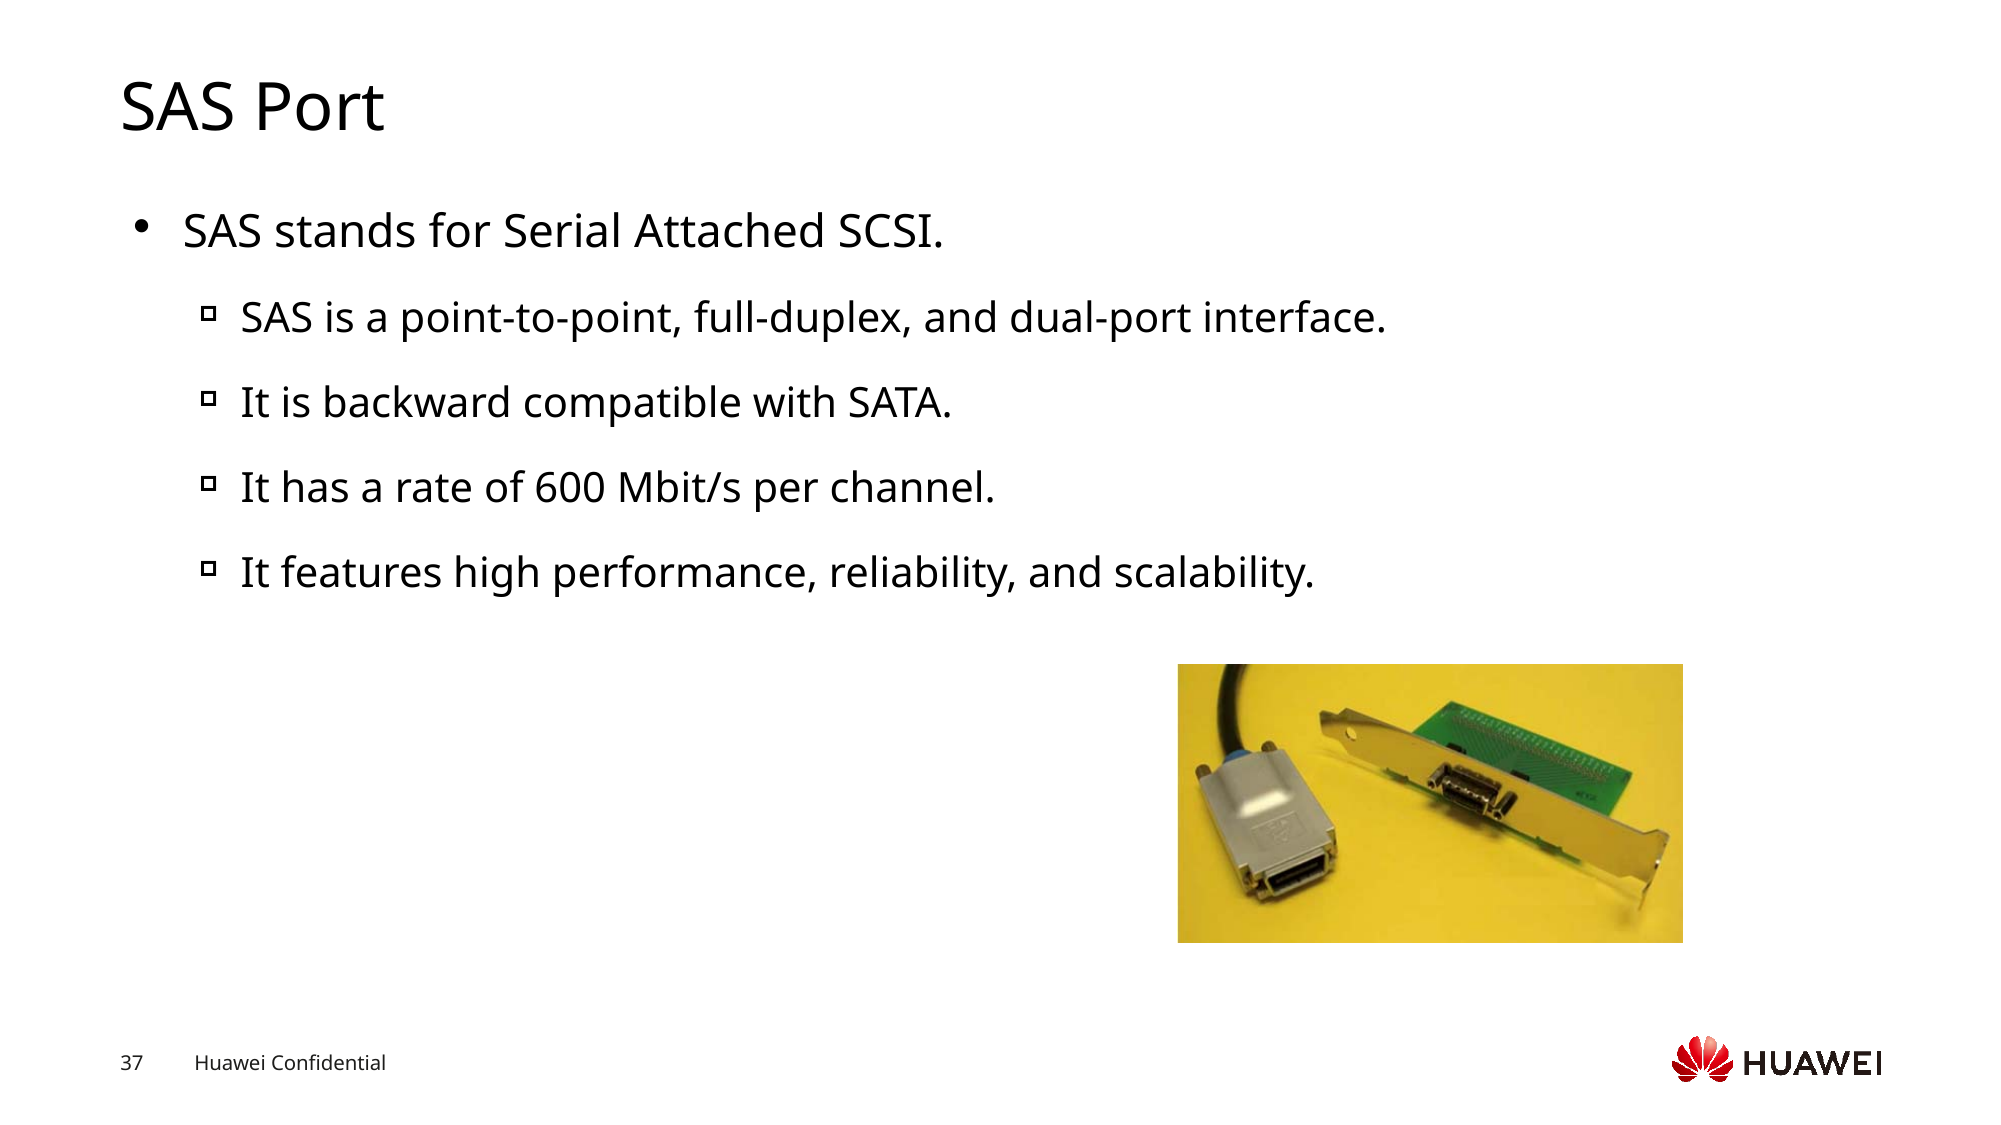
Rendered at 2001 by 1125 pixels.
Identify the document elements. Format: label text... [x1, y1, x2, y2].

list SAS stands for Serial Attached SCSI. SAS is a point-to-point, full-duplex, and dual-port interface. It is backward compatible with SATA. It has a rate of 600 Mbit/s per channel. It features high performance, reliability, and scalability. [119, 172, 1881, 973]
title SAS Port [120, 73, 1880, 155]
picture [1672, 1036, 1881, 1082]
picture [1177, 664, 1683, 943]
